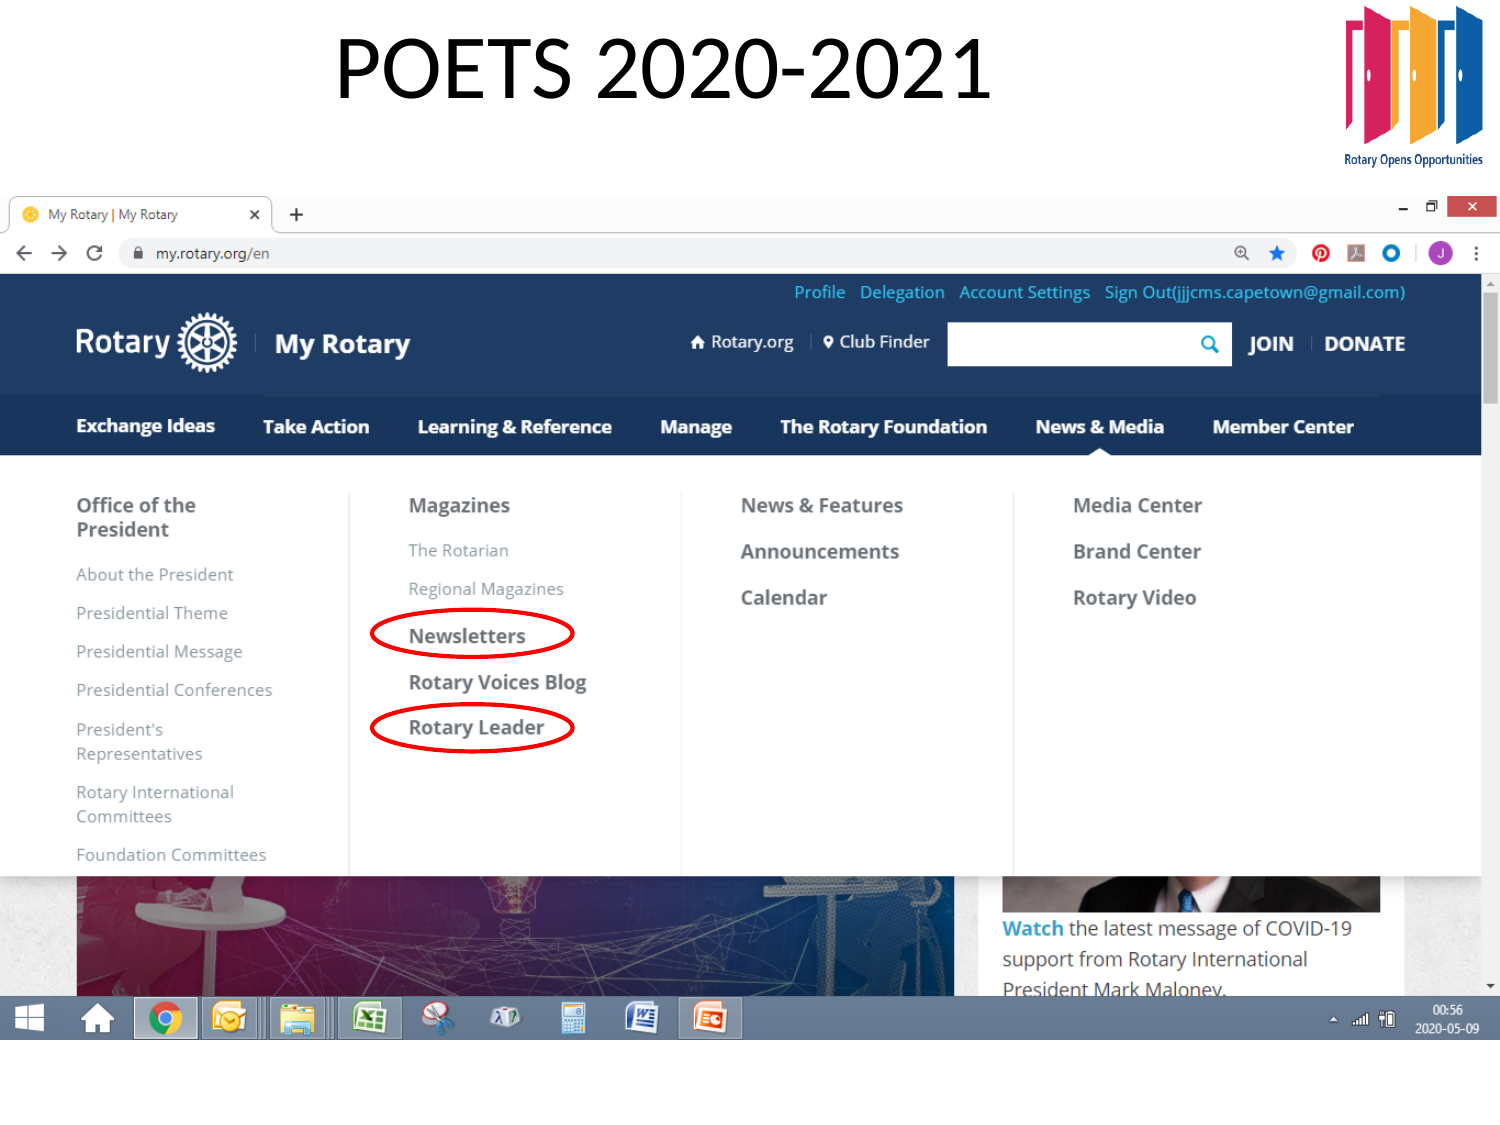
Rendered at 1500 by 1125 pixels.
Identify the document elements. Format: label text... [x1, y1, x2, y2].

picture [1326, 0, 1500, 173]
text_box POETS 2020-2021 [0, 0, 1324, 173]
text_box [0, 196, 1500, 1040]
